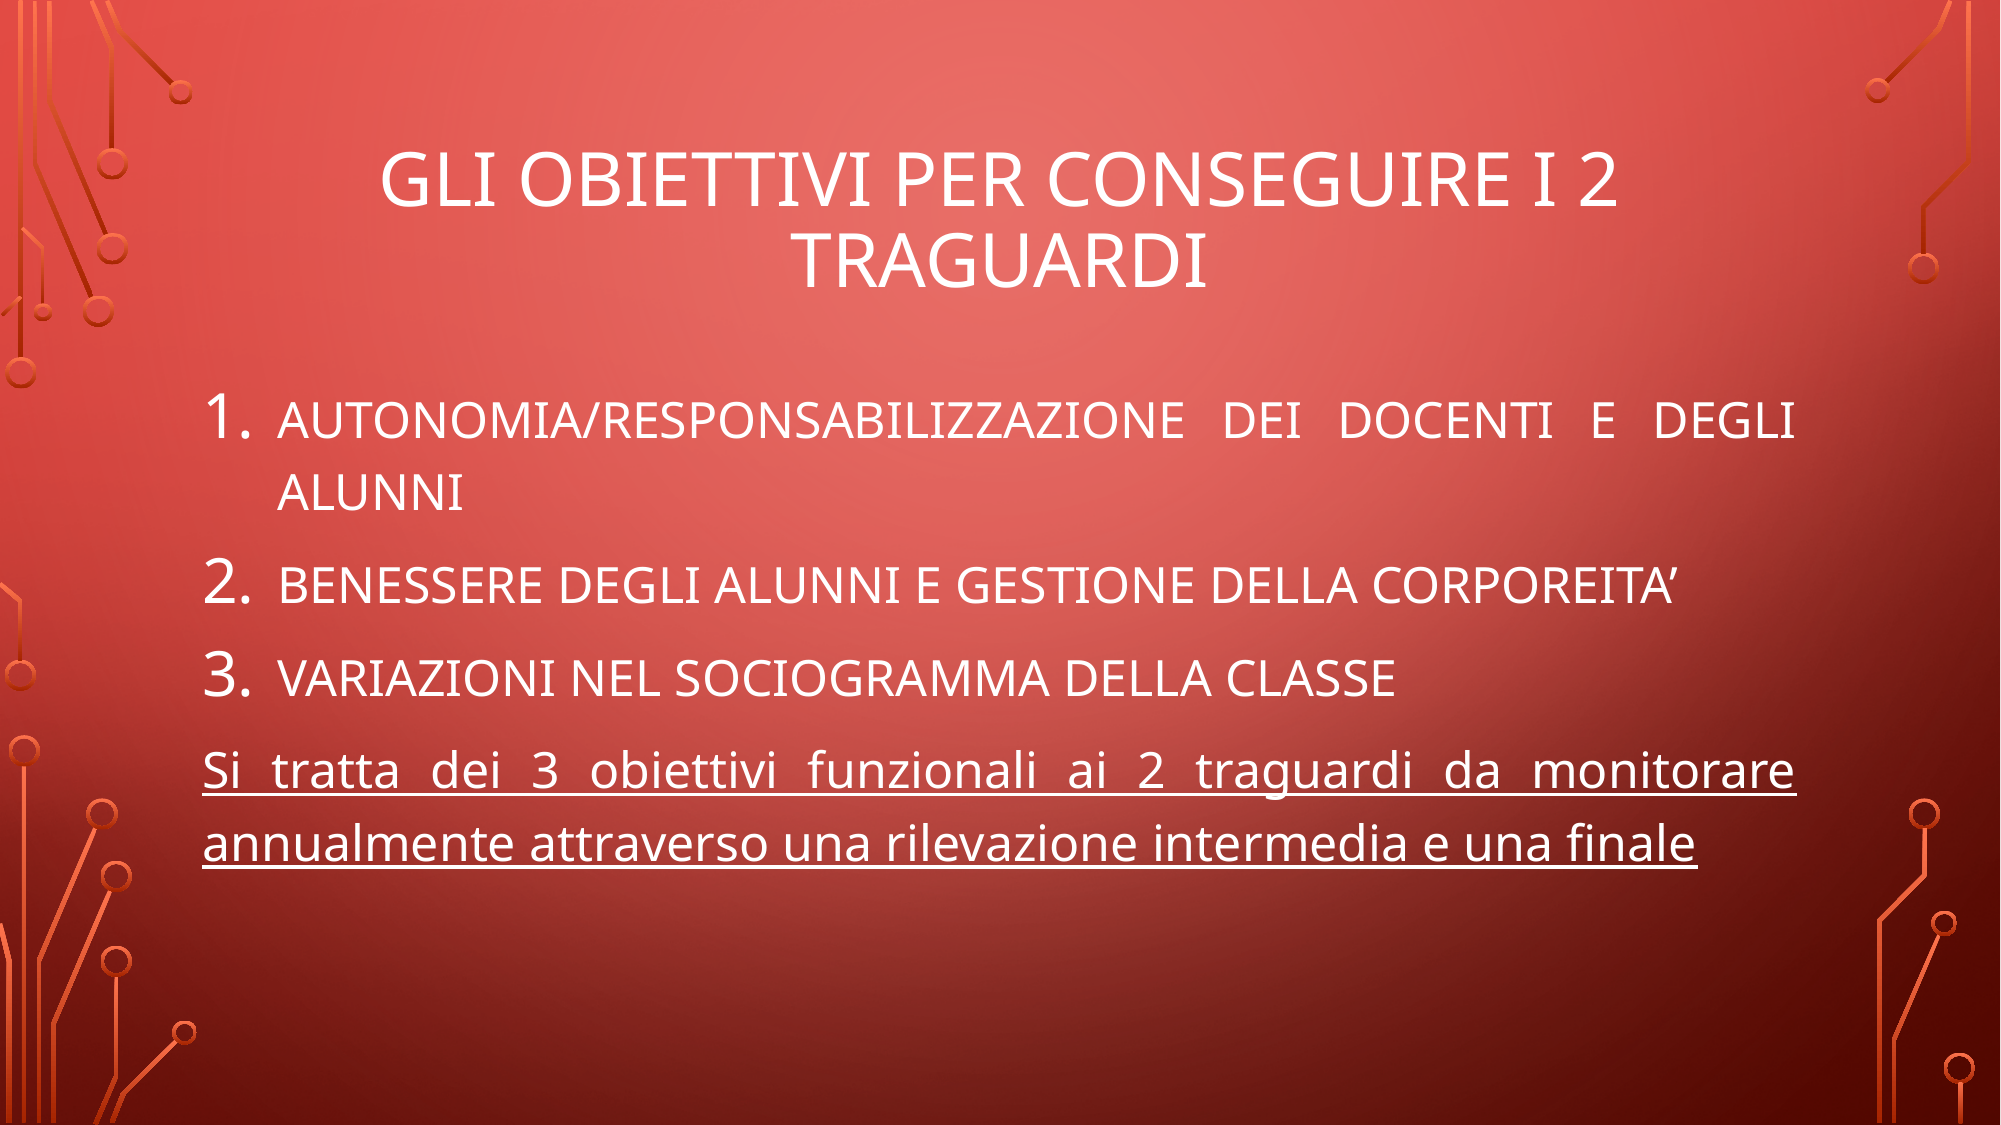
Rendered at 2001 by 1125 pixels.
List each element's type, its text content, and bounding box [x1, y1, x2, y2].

list AUTONOMIA/RESPONSABILIZZAZIONE DEI DOCENTI E DEGLI ALUNNI BENESSERE DEGLI ALUNNI E GESTIONE DELLA CORPOREITA’ VARIAZIONI NEL SOCIOGRAMMA DELLA CLASSE Si tratta dei 3 obiettivi funzionali ai 2 traguardi da monitorare annualmente attraverso una rilevazione intermedia e una finale [187, 369, 1813, 950]
title GLI OBIETTIVI PER CONSEGUIRE I 2 TRAGUARDI [187, 101, 1813, 344]
